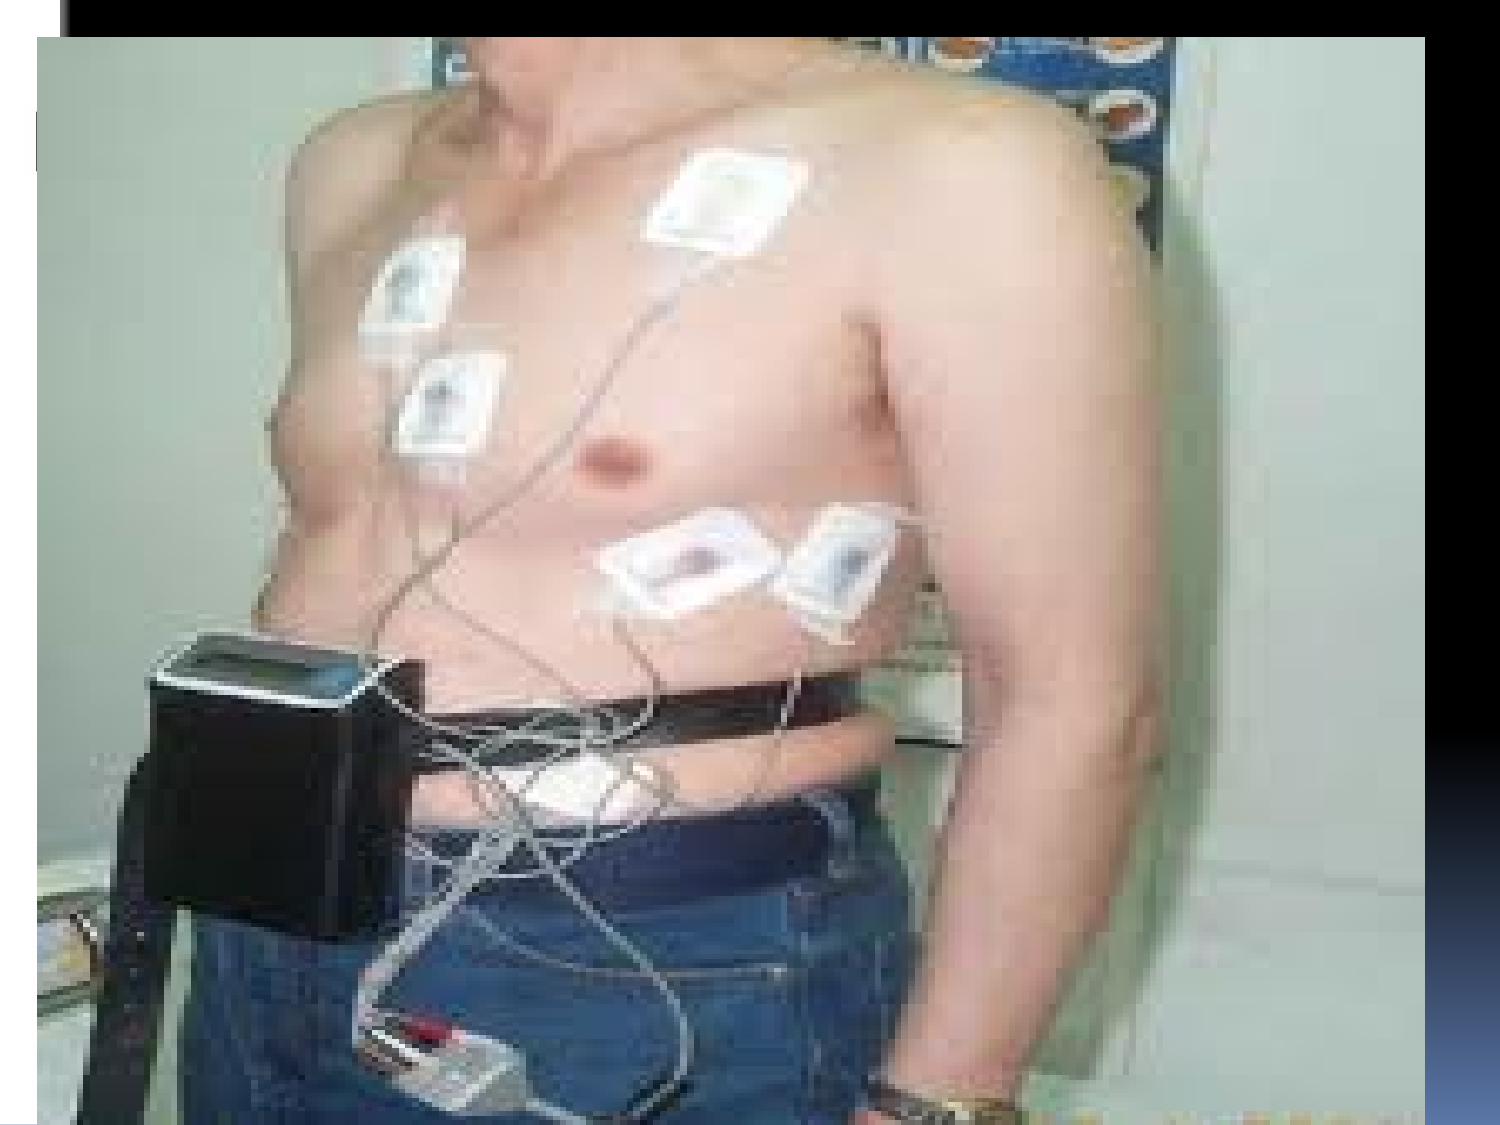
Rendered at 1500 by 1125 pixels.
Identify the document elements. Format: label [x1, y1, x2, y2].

list [37, 37, 1426, 1125]
